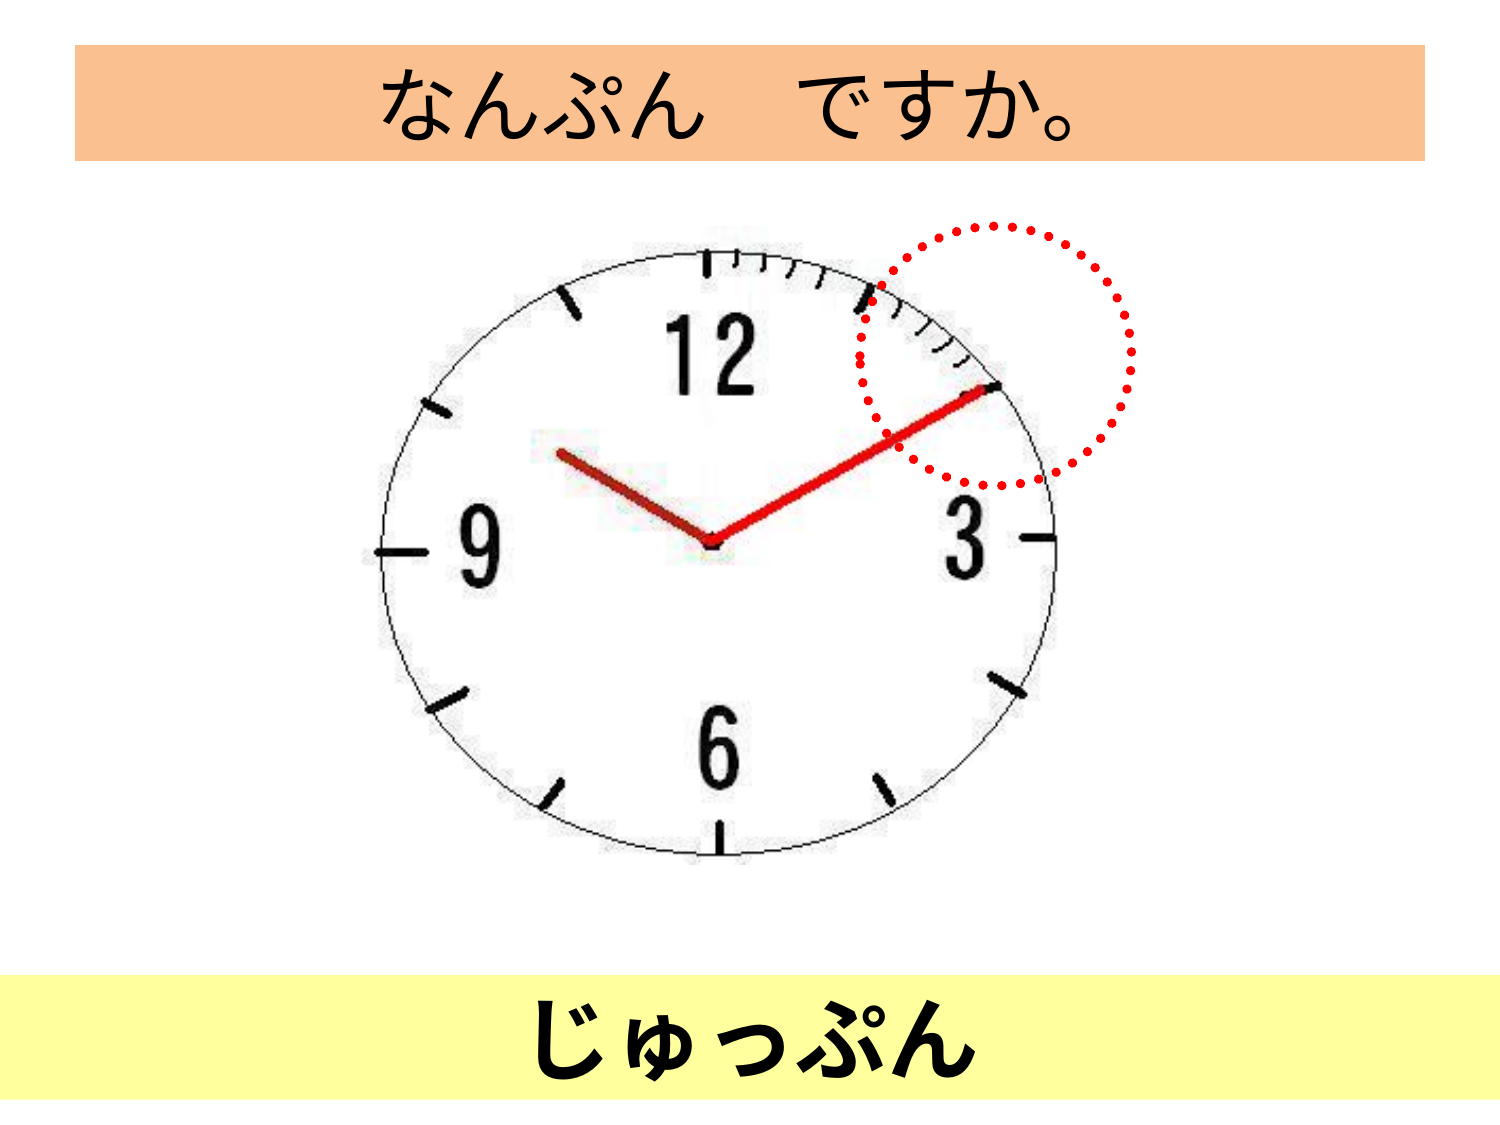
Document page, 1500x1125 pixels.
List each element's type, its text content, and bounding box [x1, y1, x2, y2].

text_box じゅっぷん [0, 974, 1500, 1100]
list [226, 225, 1188, 865]
title なんぷん ですか。 [75, 45, 1425, 161]
